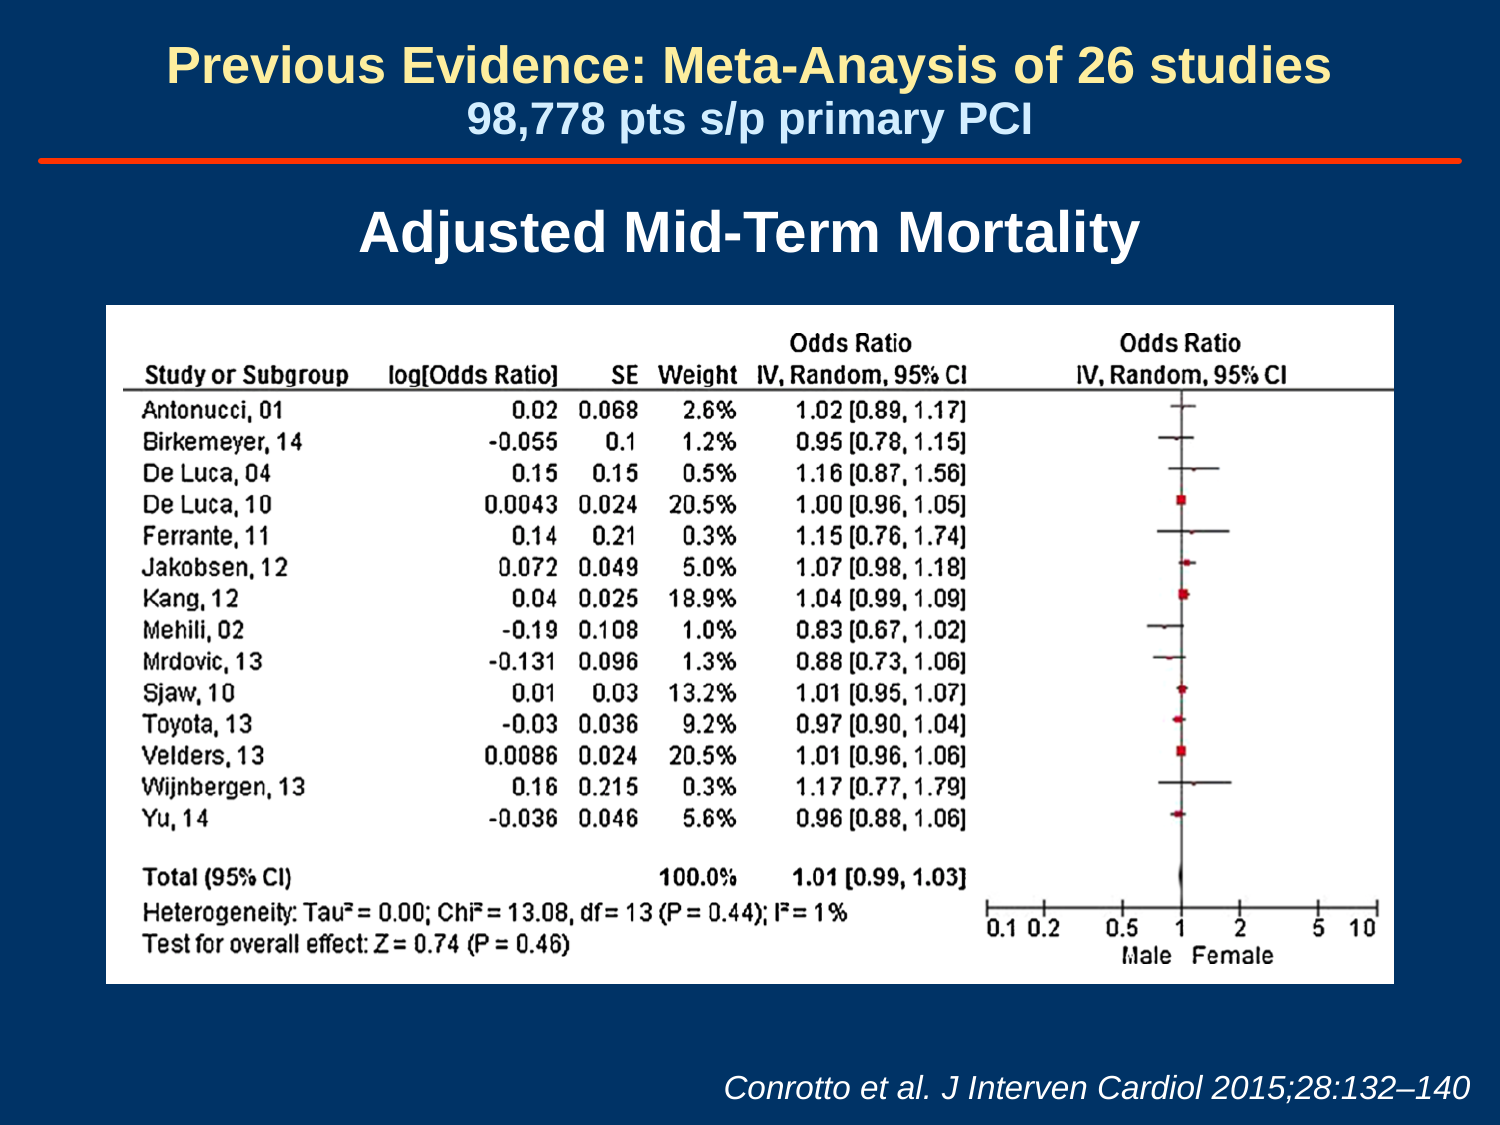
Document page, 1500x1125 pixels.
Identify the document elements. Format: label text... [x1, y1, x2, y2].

text_box Conrotto et al. J Interven Cardiol 2015;28:132–140 [708, 1058, 1496, 1114]
text_box Adjusted Mid-Term Mortality [0, 186, 1500, 272]
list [105, 304, 1394, 984]
title Previous Evidence: Meta-Anaysis of 26 studies 98,778 pts s/p primary PCI [0, 30, 1500, 152]
